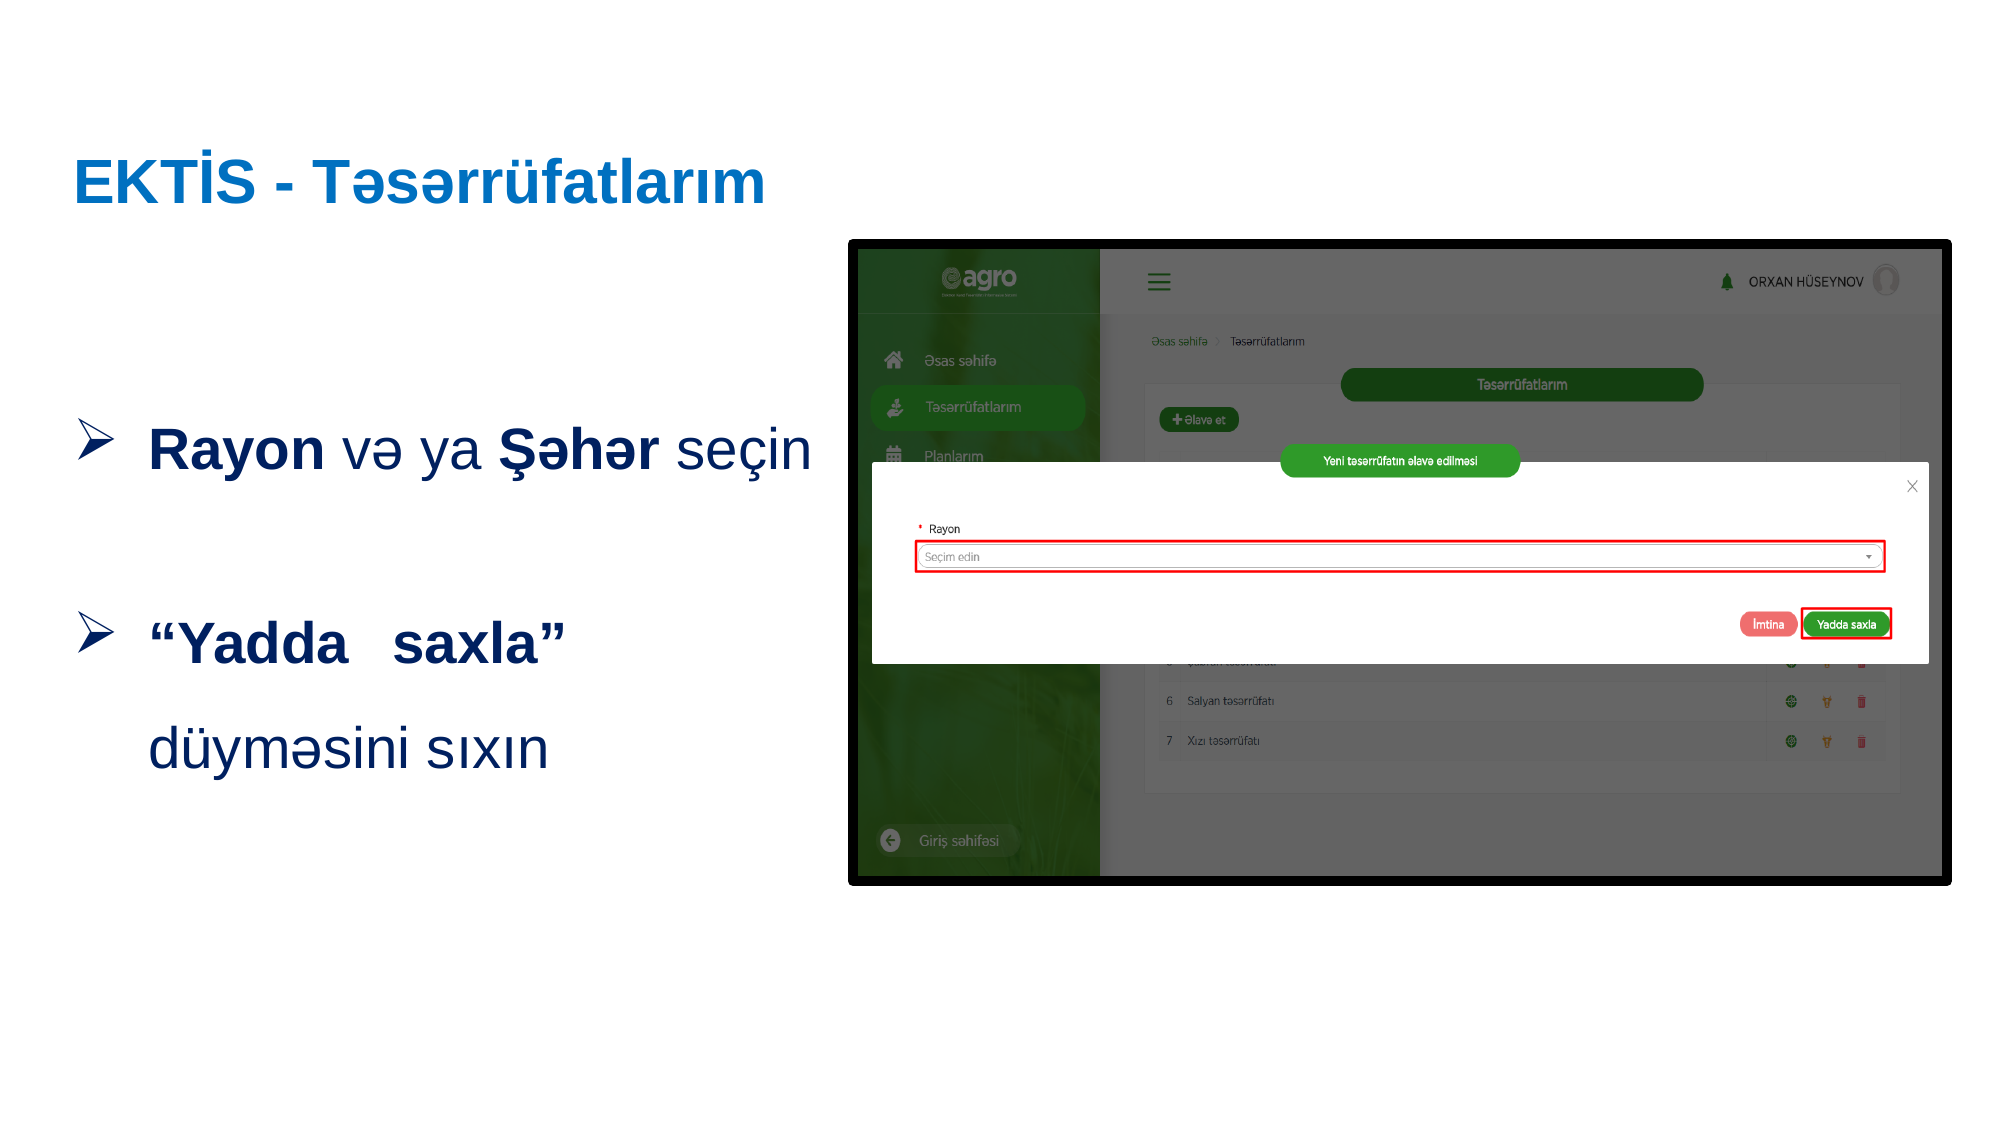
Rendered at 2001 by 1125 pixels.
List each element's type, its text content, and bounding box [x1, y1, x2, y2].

text_box Rayon və ya Şəhər seçin [58, 368, 840, 489]
picture [857, 249, 1942, 876]
title EKTİS - Təsərrüfatlarım [58, 134, 825, 232]
text_box “Yadda saxla” düyməsini sıxın [58, 562, 583, 788]
